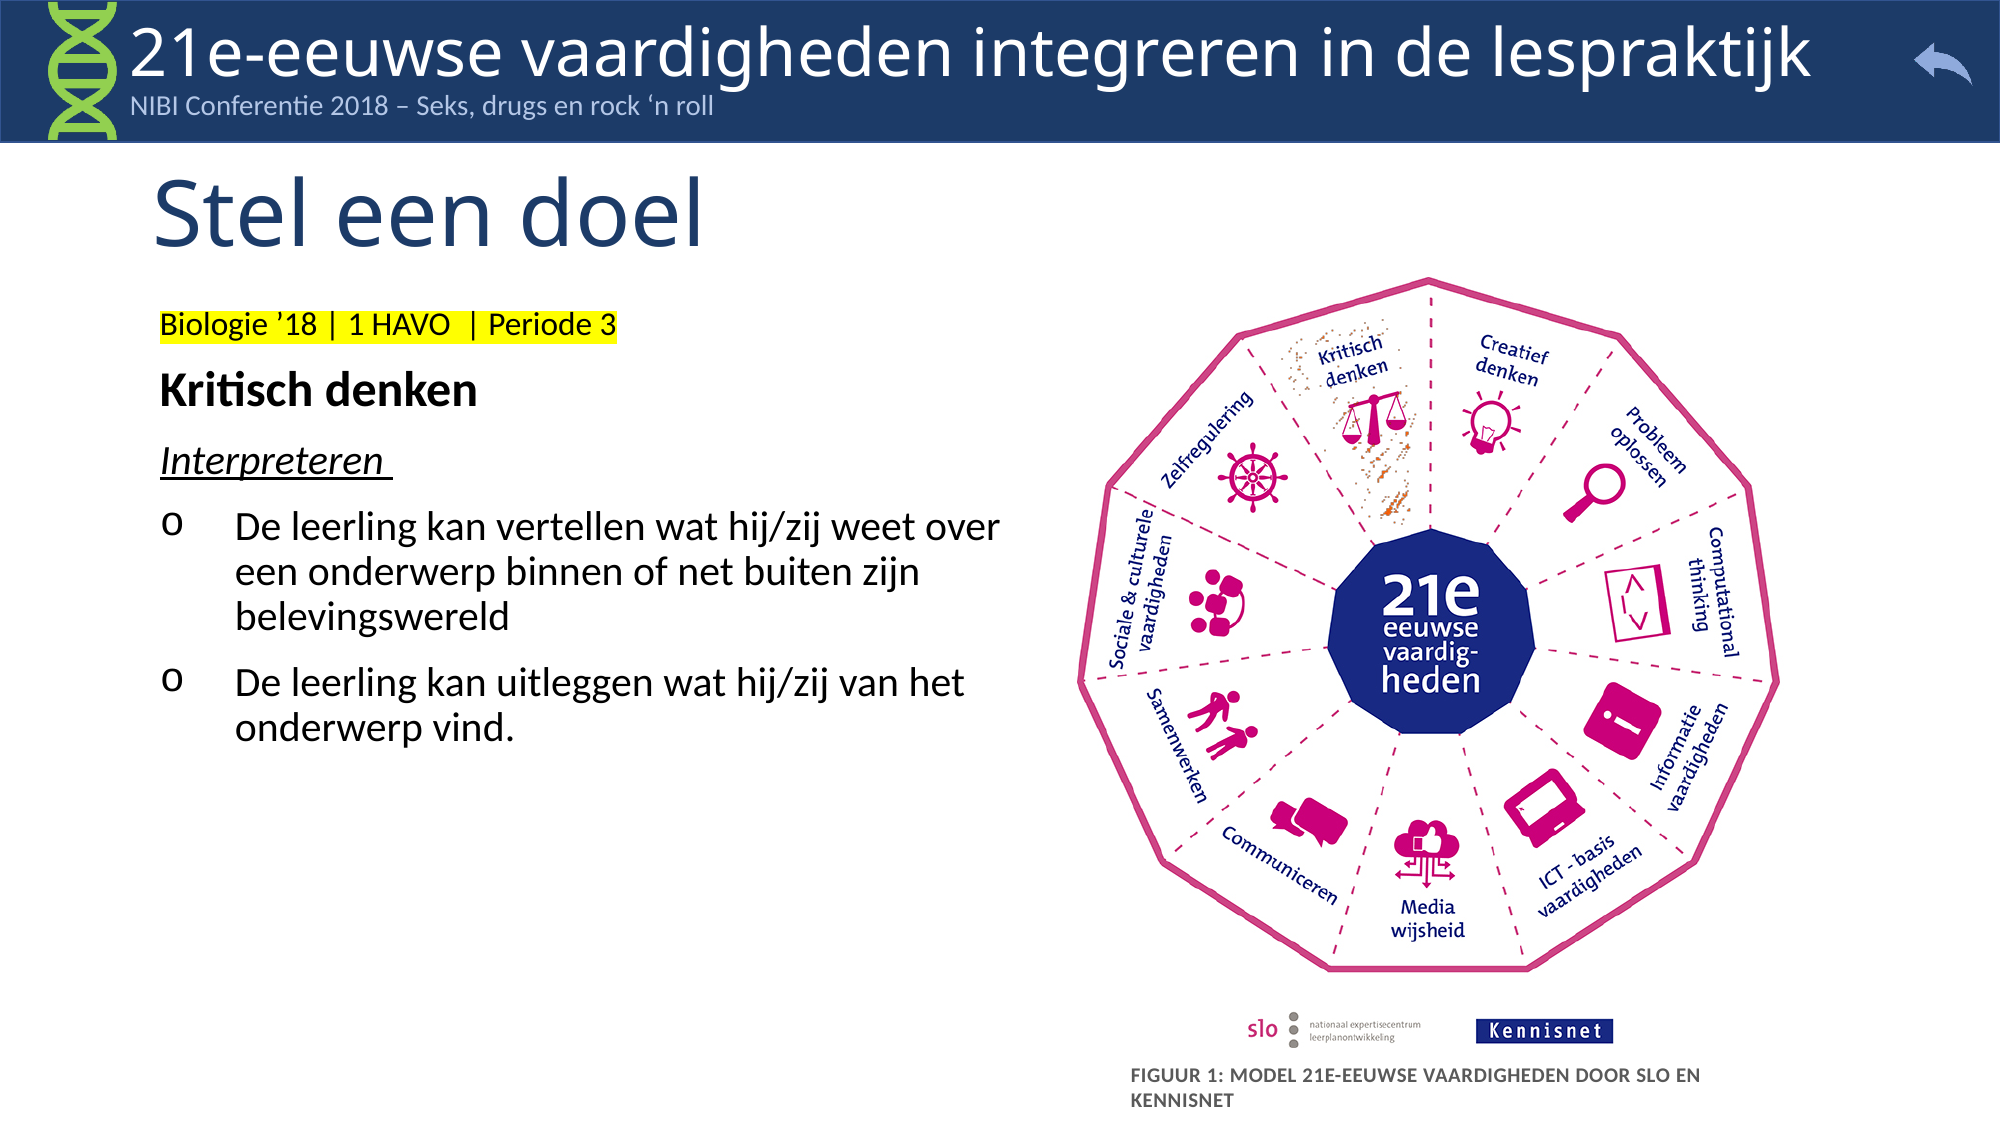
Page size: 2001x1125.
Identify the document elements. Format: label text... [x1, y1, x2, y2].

title Stel een doel [137, 156, 1863, 278]
picture [1906, 27, 1978, 99]
list Biologie ’18 | 1 HAVO | Periode 3 Kritisch denken Interpreteren De leerling kan vertellen wat hij/zij weet over een onderwerp binnen of net buiten zijn belevingswereld De leerling kan uitleggen wat hij/zij van het onderwerp vind. [137, 299, 1065, 1071]
picture [6, 0, 157, 146]
text_box [0, 0, 6, 143]
text_box [157, 0, 2000, 143]
text_box Figuur 1: Model 21e-eeuwse vaardigheden door SLO en Kennisnet [1130, 1061, 1775, 1112]
text_box 21e-eeuwse vaardigheden integreren in de lespraktijk [157, 11, 1863, 130]
text_box NIBI Conferentie 2018 – Seks, drugs en rock ‘n roll [157, 83, 799, 130]
picture [1051, 277, 1797, 1049]
